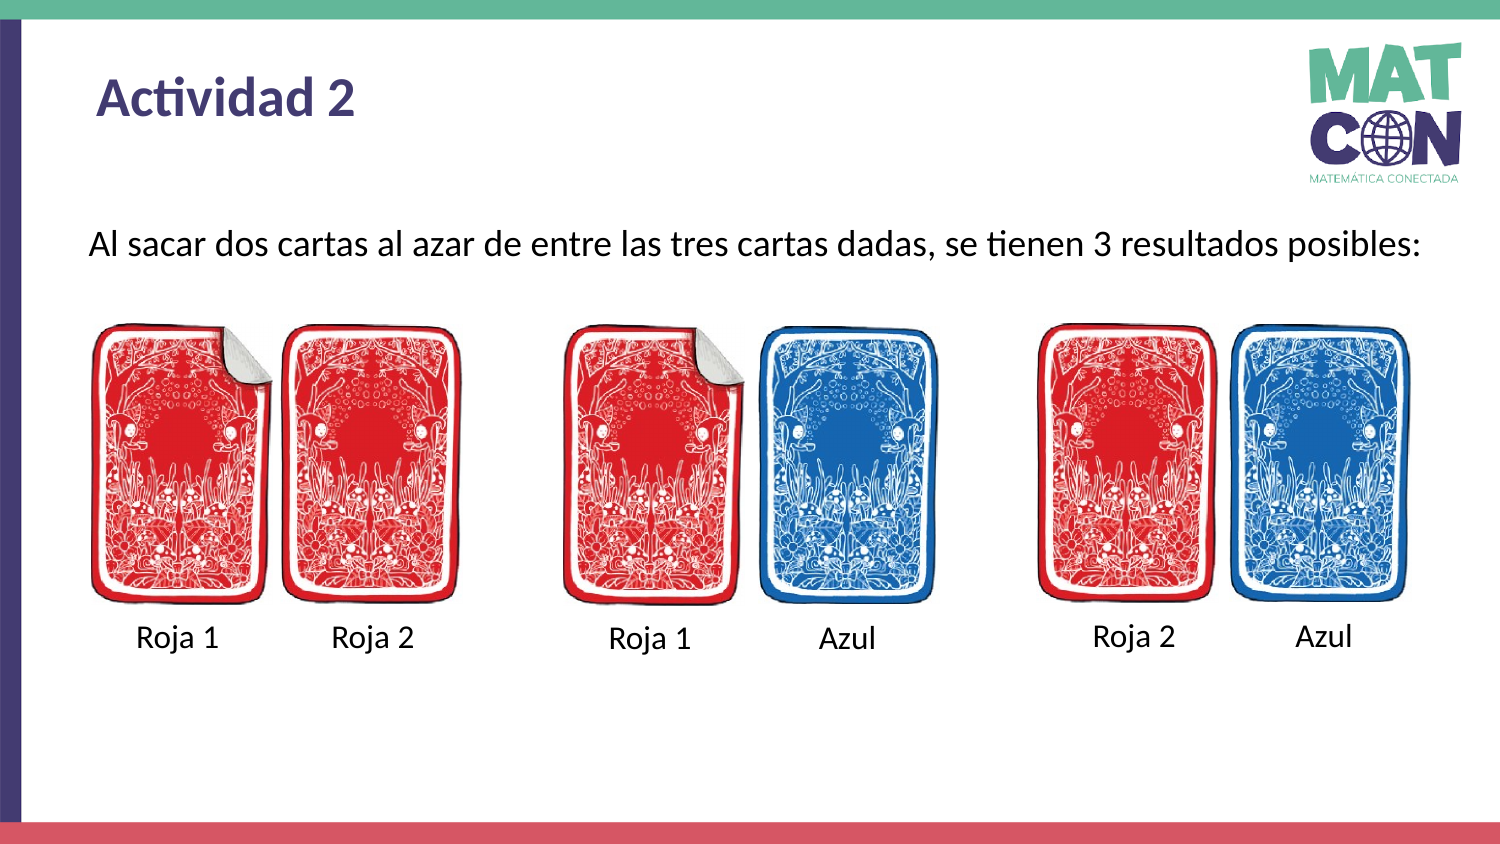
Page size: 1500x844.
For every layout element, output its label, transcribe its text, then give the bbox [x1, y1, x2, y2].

picture [0, 0, 1500, 844]
text_box Roja 2 Azul [1040, 598, 1424, 659]
text_box Al sacar dos cartas al azar de entre las tres cartas dadas, se tienen 3 resultados posibles: [77, 173, 1455, 390]
text_box Actividad 2 [85, 55, 955, 134]
text_box Roja 1 Roja 2 [91, 599, 475, 660]
text_box Roja 1 Azul [563, 600, 947, 661]
